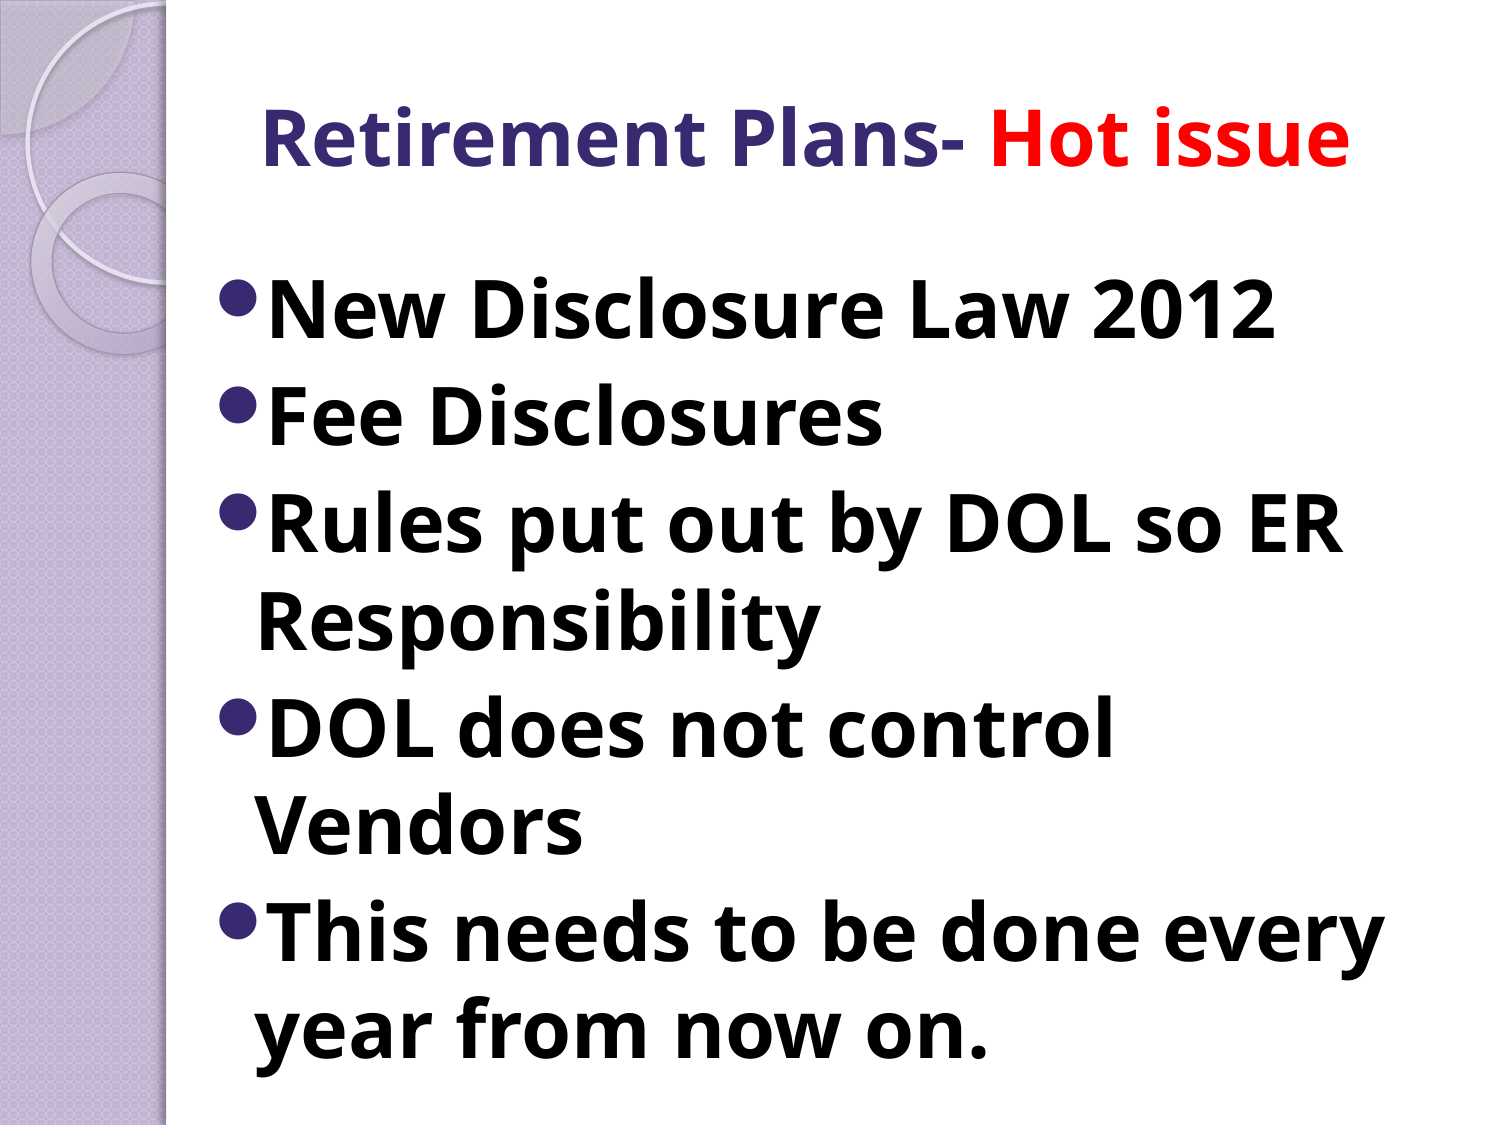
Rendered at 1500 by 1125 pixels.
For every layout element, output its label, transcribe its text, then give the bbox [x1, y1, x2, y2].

title Retirement Plans- Hot issue [187, 45, 1466, 225]
list New Disclosure Law 2012 Fee Disclosures Rules put out by DOL so ER Responsibility DOL does not control Vendors This needs to be done every year from now on. [187, 249, 1466, 1088]
